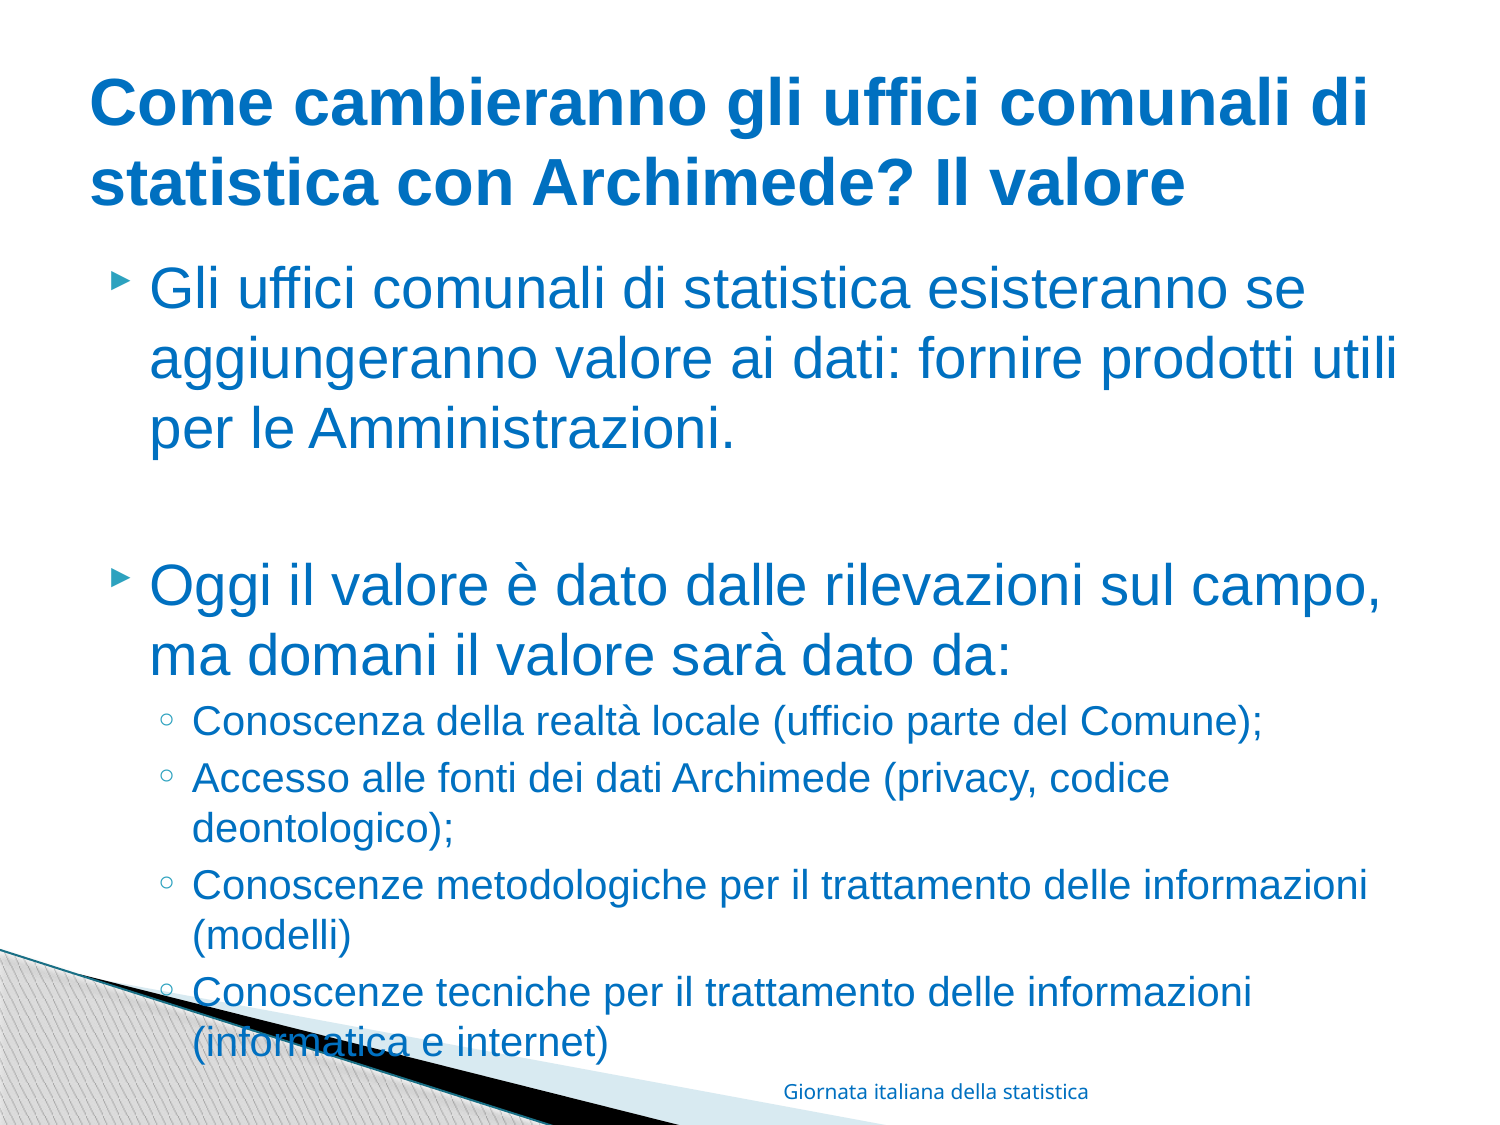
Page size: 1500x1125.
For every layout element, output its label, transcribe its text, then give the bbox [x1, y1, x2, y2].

title Come cambieranno gli uffici comunali di statistica con Archimede? Il valore [75, 45, 1425, 233]
list Gli uffici comunali di statistica esisteranno se aggiungeranno valore ai dati: fornire prodotti utili per le Amministrazioni. Oggi il valore è dato dalle rilevazioni sul campo, ma domani il valore sarà dato da: Conoscenza della realtà locale (ufficio parte del Comune); Accesso alle fonti dei dati Archimede (privacy, codice deontologico); Conoscenze metodologiche per il trattamento delle informazioni (modelli) Conoscenze tecniche per il trattamento delle informazioni (informatica e internet) [75, 242, 1425, 986]
footer Giornata italiana della statistica [718, 1051, 1105, 1112]
